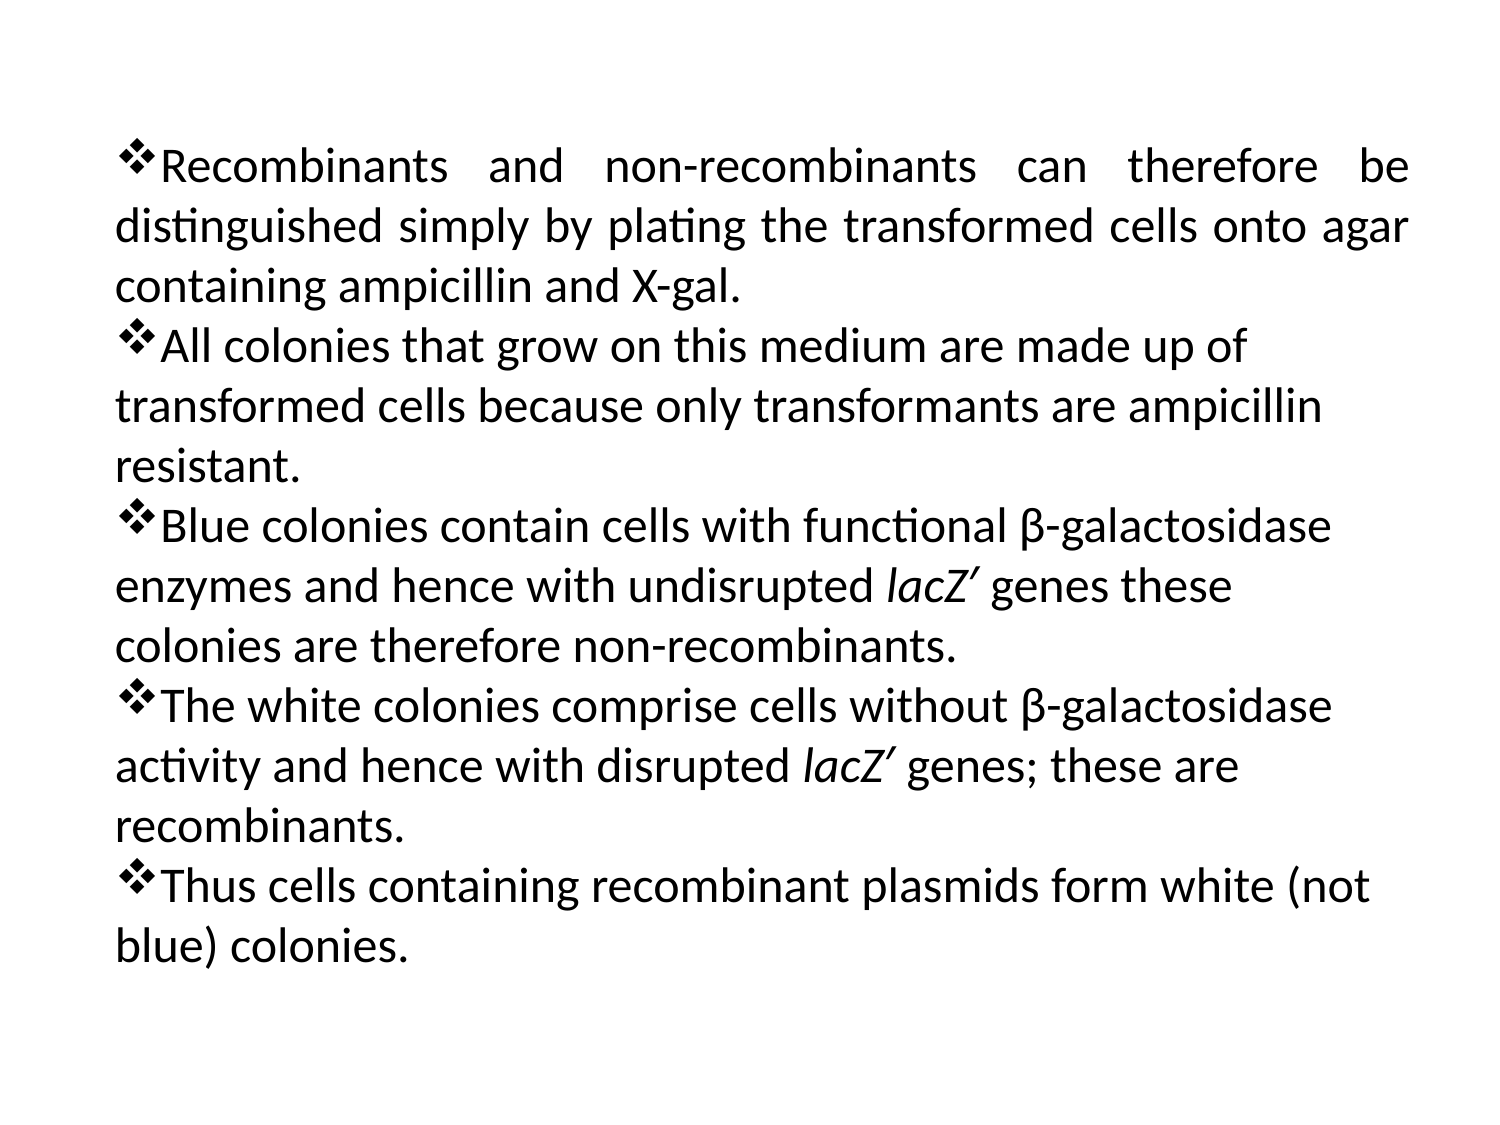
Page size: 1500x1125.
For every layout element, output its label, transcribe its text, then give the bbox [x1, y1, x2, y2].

text_box Recombinants and non-recombinants can therefore be distinguished simply by plating the transformed cells onto agar containing ampicillin and X-gal. All colonies that grow on this medium are made up of transformed cells because only transformants are ampicillin resistant. Blue colonies contain cells with functional β-galactosidase enzymes and hence with undisrupted lacZ′ genes these colonies are therefore non-recombinants. The white colonies comprise cells without β-galactosidase activity and hence with disrupted lacZ′ genes; these are recombinants. Thus cells containing recombinant plasmids form white (not blue) colonies. [99, 124, 1425, 1040]
